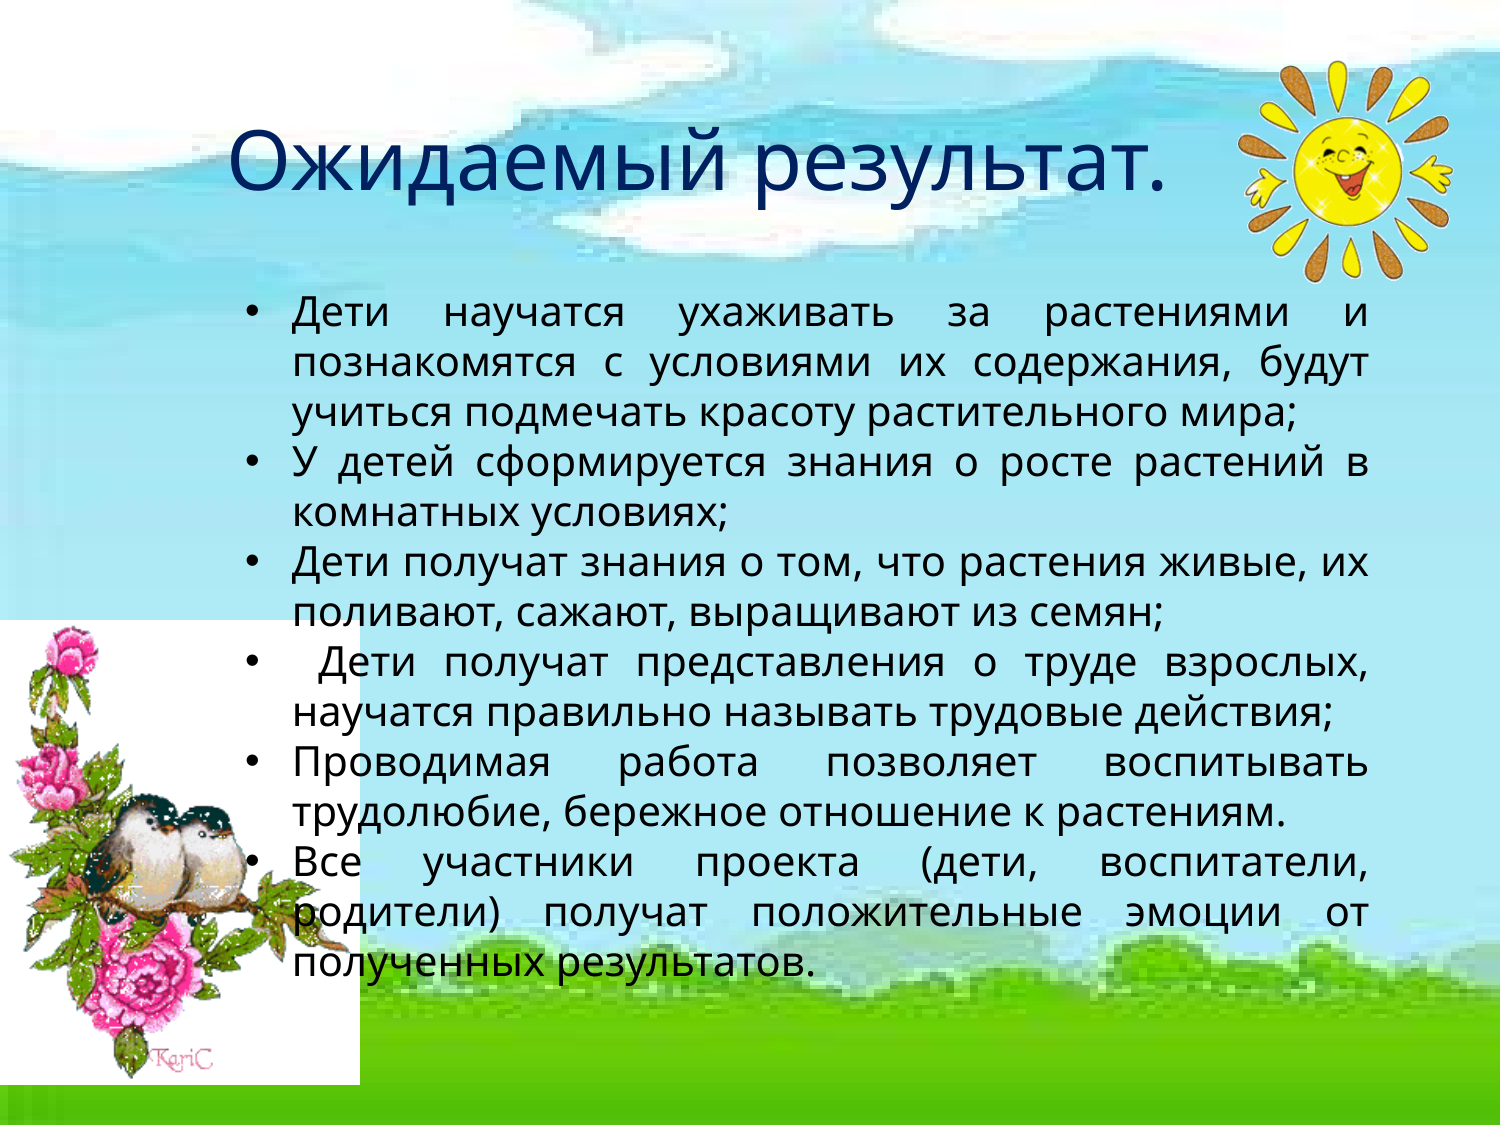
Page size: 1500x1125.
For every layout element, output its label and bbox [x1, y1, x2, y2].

picture [1205, 18, 1483, 298]
picture [0, 620, 360, 1086]
list [0, 0, 1500, 1125]
